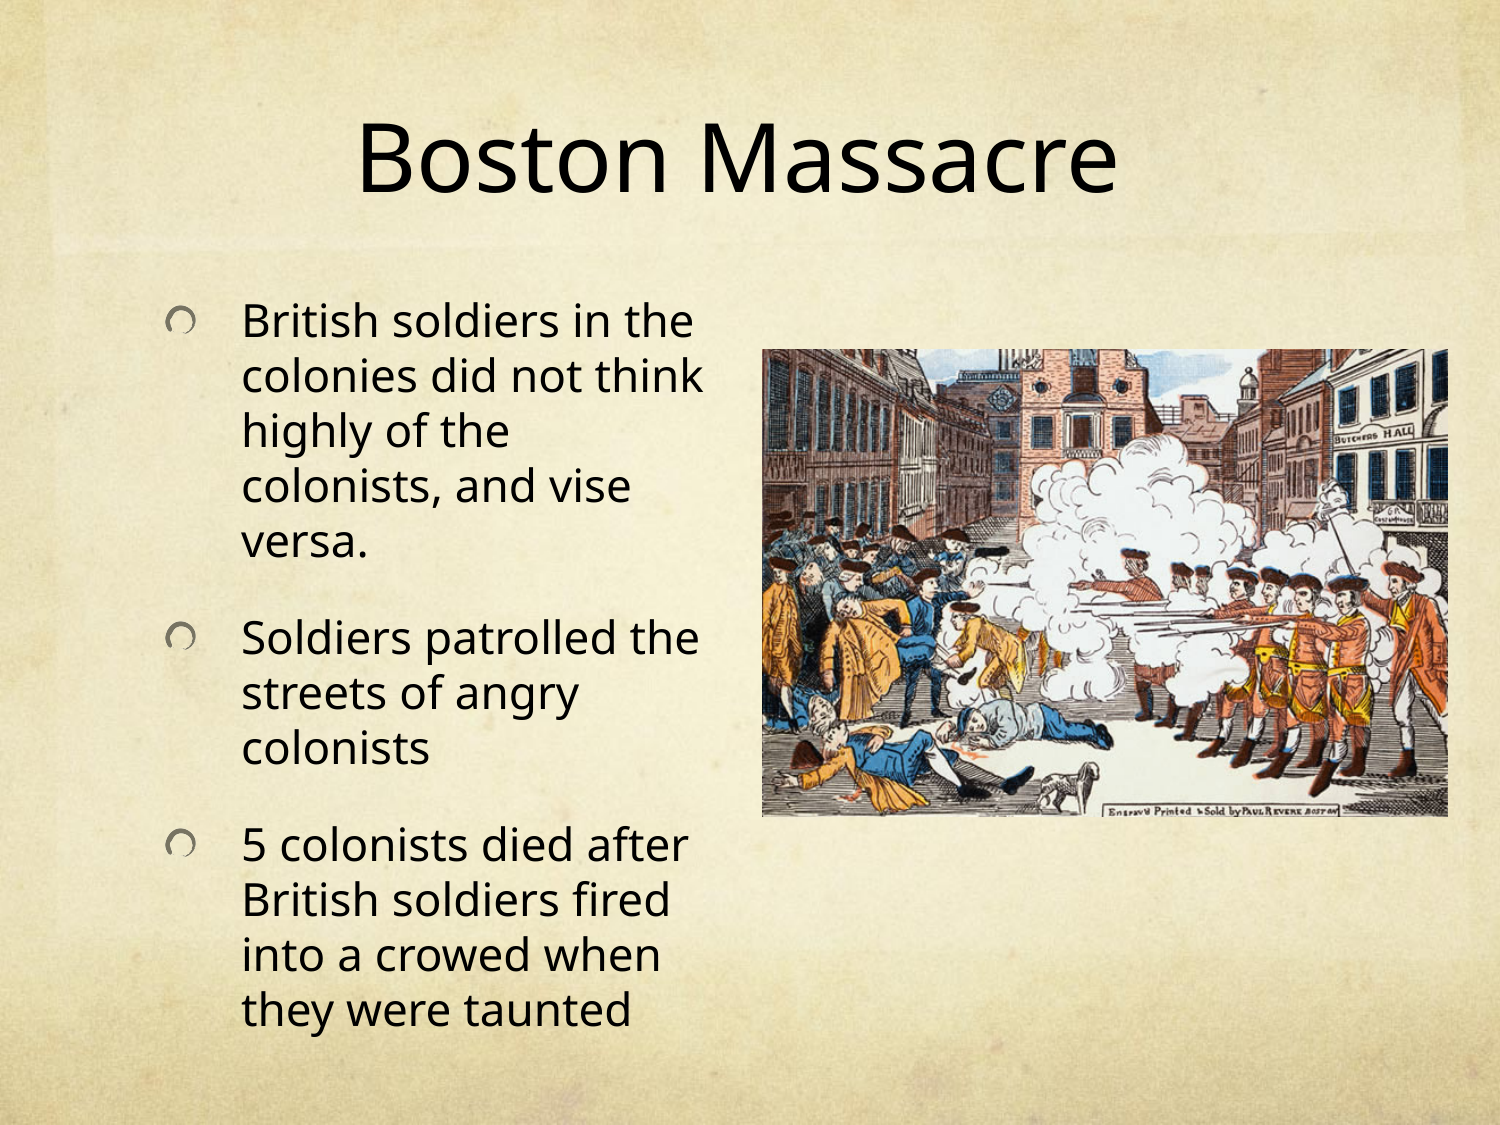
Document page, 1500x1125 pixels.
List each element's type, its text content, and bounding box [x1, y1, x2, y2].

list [761, 349, 1448, 817]
list British soldiers in the colonies did not think highly of the colonists, and vise versa. Soldiers patrolled the streets of angry colonists 5 colonists died after British soldiers fired into a crowed when they were taunted [150, 284, 735, 950]
title Boston Massacre [150, 82, 1350, 225]
picture [0, 0, 1500, 1125]
